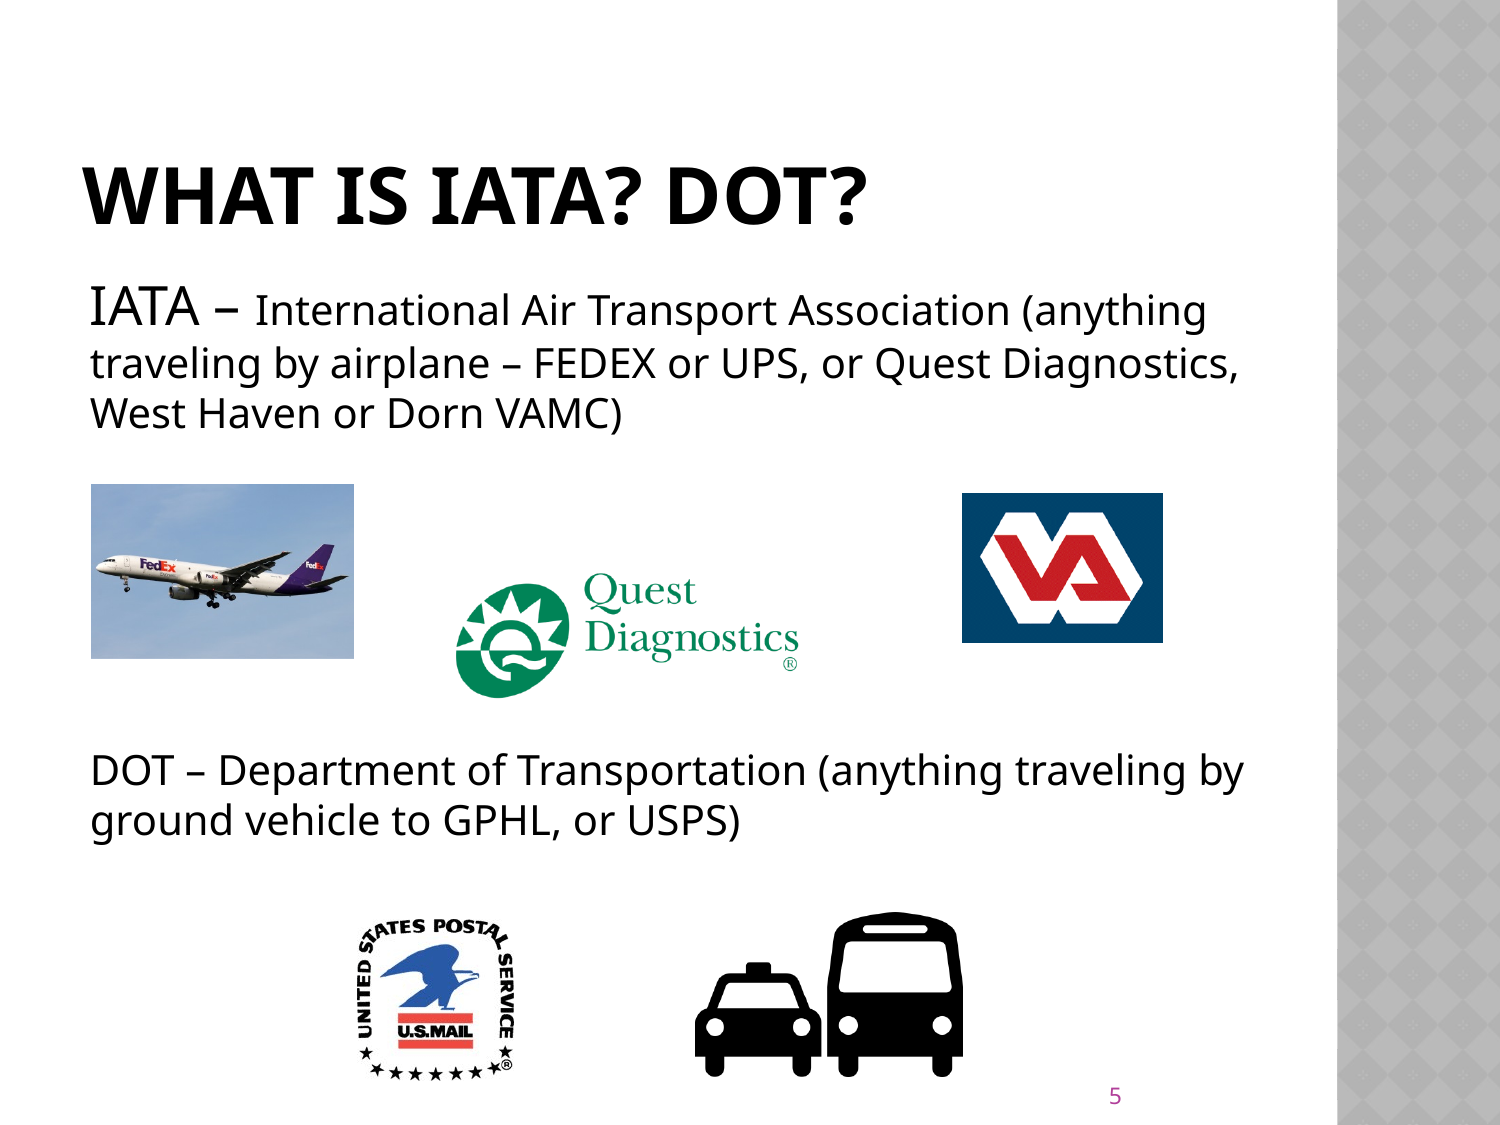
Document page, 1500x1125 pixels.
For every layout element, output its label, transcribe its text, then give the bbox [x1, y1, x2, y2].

title What is IATA? DOT? [75, 52, 1263, 240]
picture [449, 567, 803, 707]
slide_number 5 [1025, 1075, 1122, 1113]
picture [962, 492, 1163, 643]
picture [349, 912, 522, 1087]
picture [695, 912, 963, 1077]
list IATA – International Air Transport Association (anything traveling by airplane – FEDEX or UPS, or Quest Diagnostics, West Haven or Dorn VAMC) DOT – Department of Transportation (anything traveling by ground vehicle to GPHL, or USPS) [75, 264, 1263, 1059]
picture [91, 483, 354, 660]
